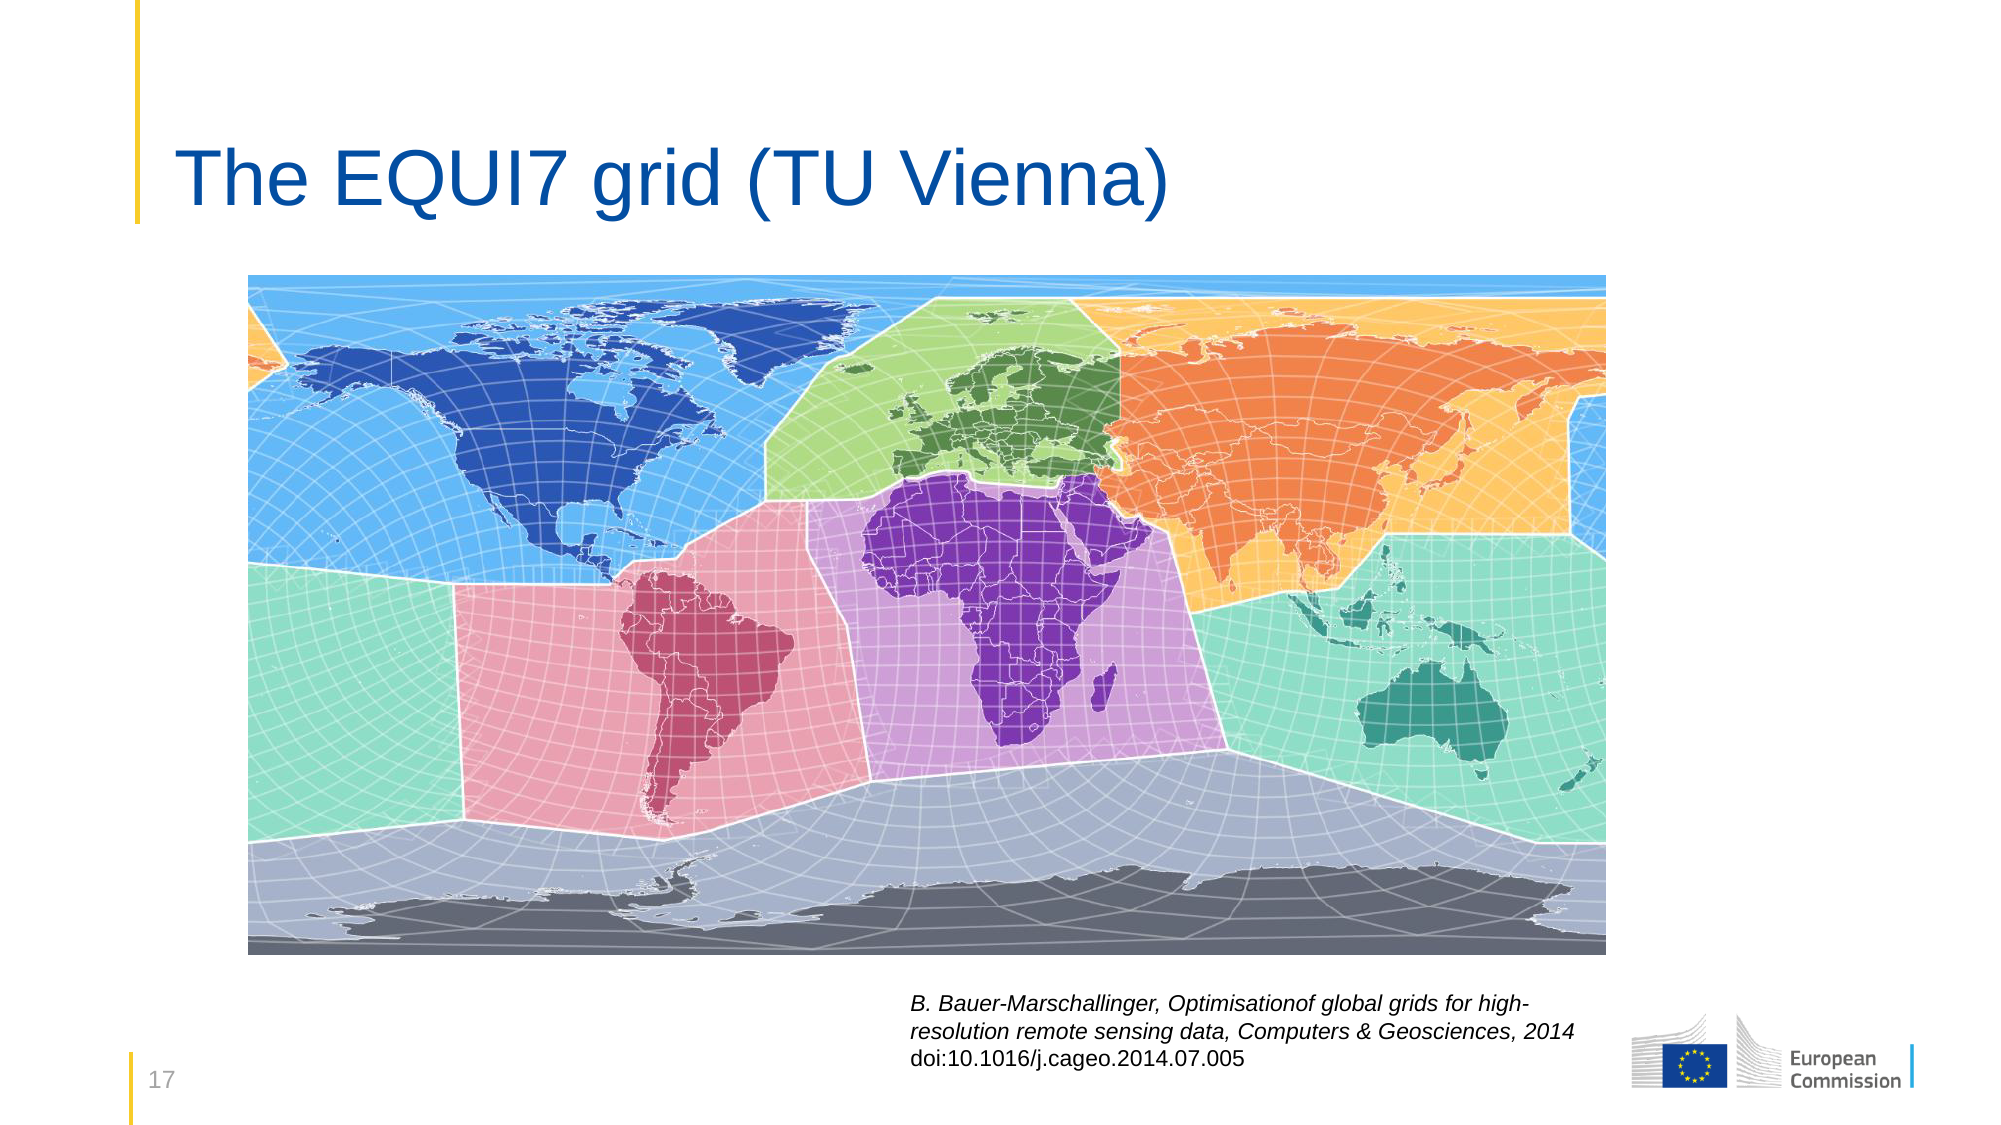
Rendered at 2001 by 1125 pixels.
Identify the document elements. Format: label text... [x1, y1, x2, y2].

text_box B. Bauer-Marschallinger, Optimisationof global grids for high-resolution remote sensing data, Computers & Geosciences, 2014 doi:10.1016/j.cageo.2014.07.005 [895, 981, 1606, 1079]
title The EQUI7 grid (TU Vienna) [159, 94, 1843, 223]
picture [248, 274, 1606, 955]
picture [1631, 1013, 1915, 1091]
